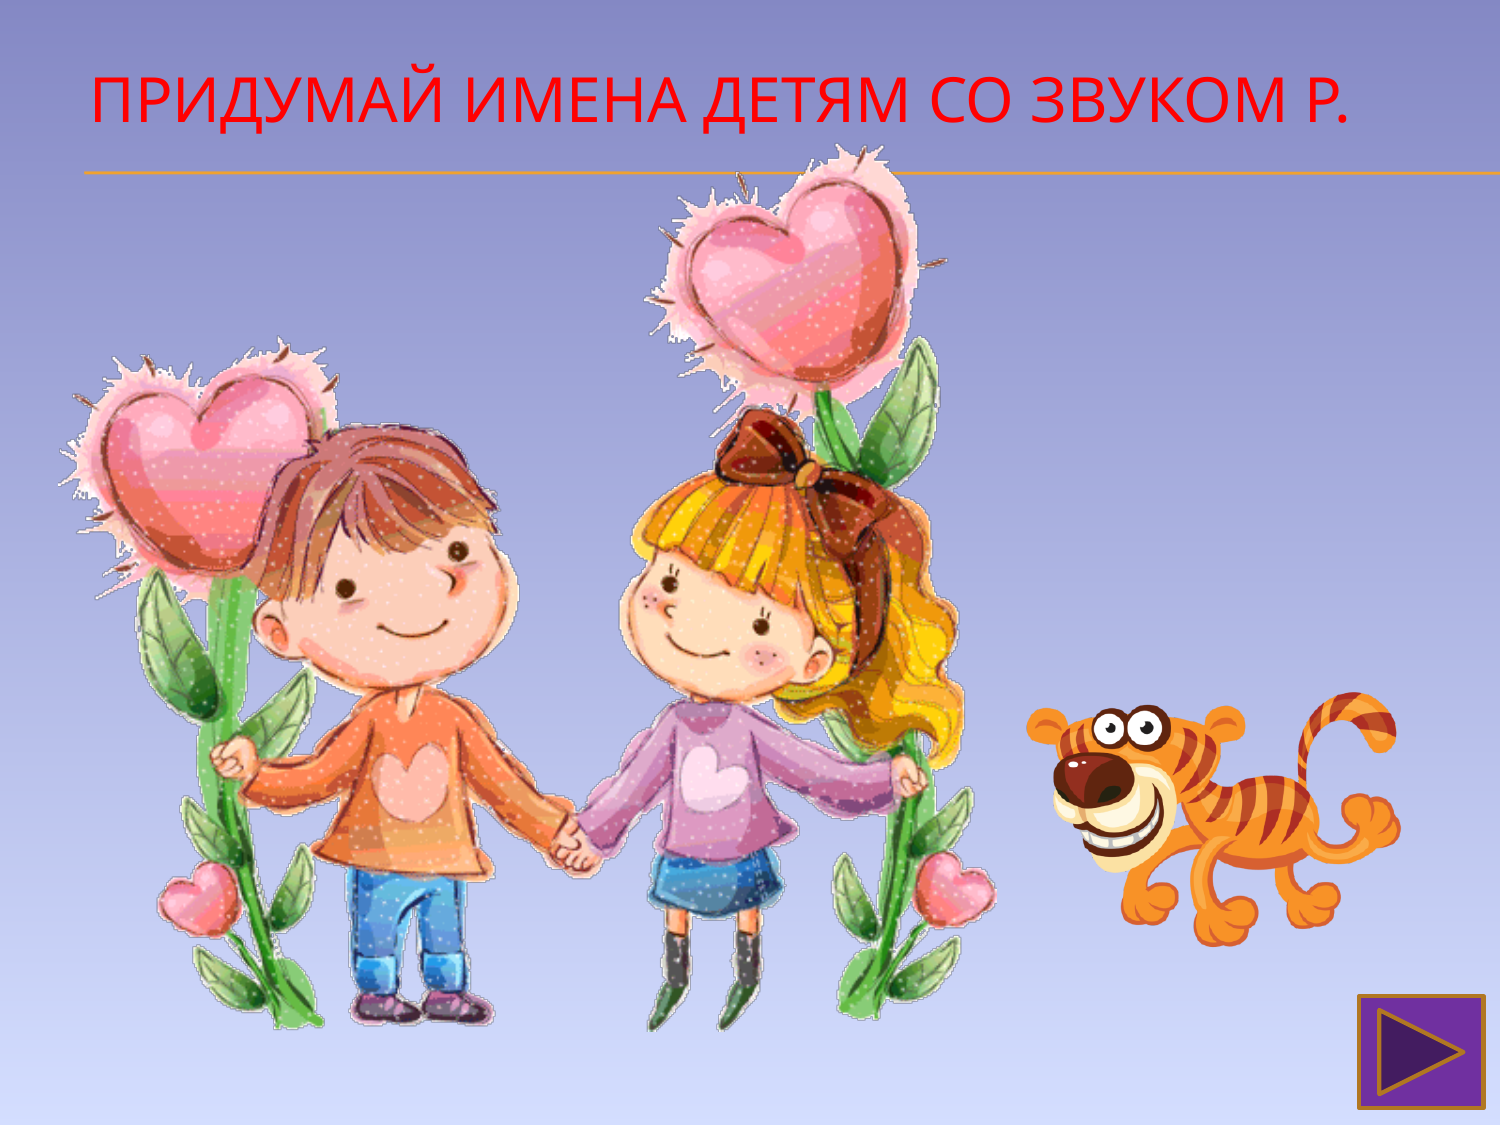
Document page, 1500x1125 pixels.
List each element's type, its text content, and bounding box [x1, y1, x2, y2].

text_box [1357, 994, 1486, 1110]
picture [1019, 679, 1407, 953]
picture [58, 140, 997, 1032]
title Придумай имена детям со звуком Р. [75, 45, 1372, 150]
